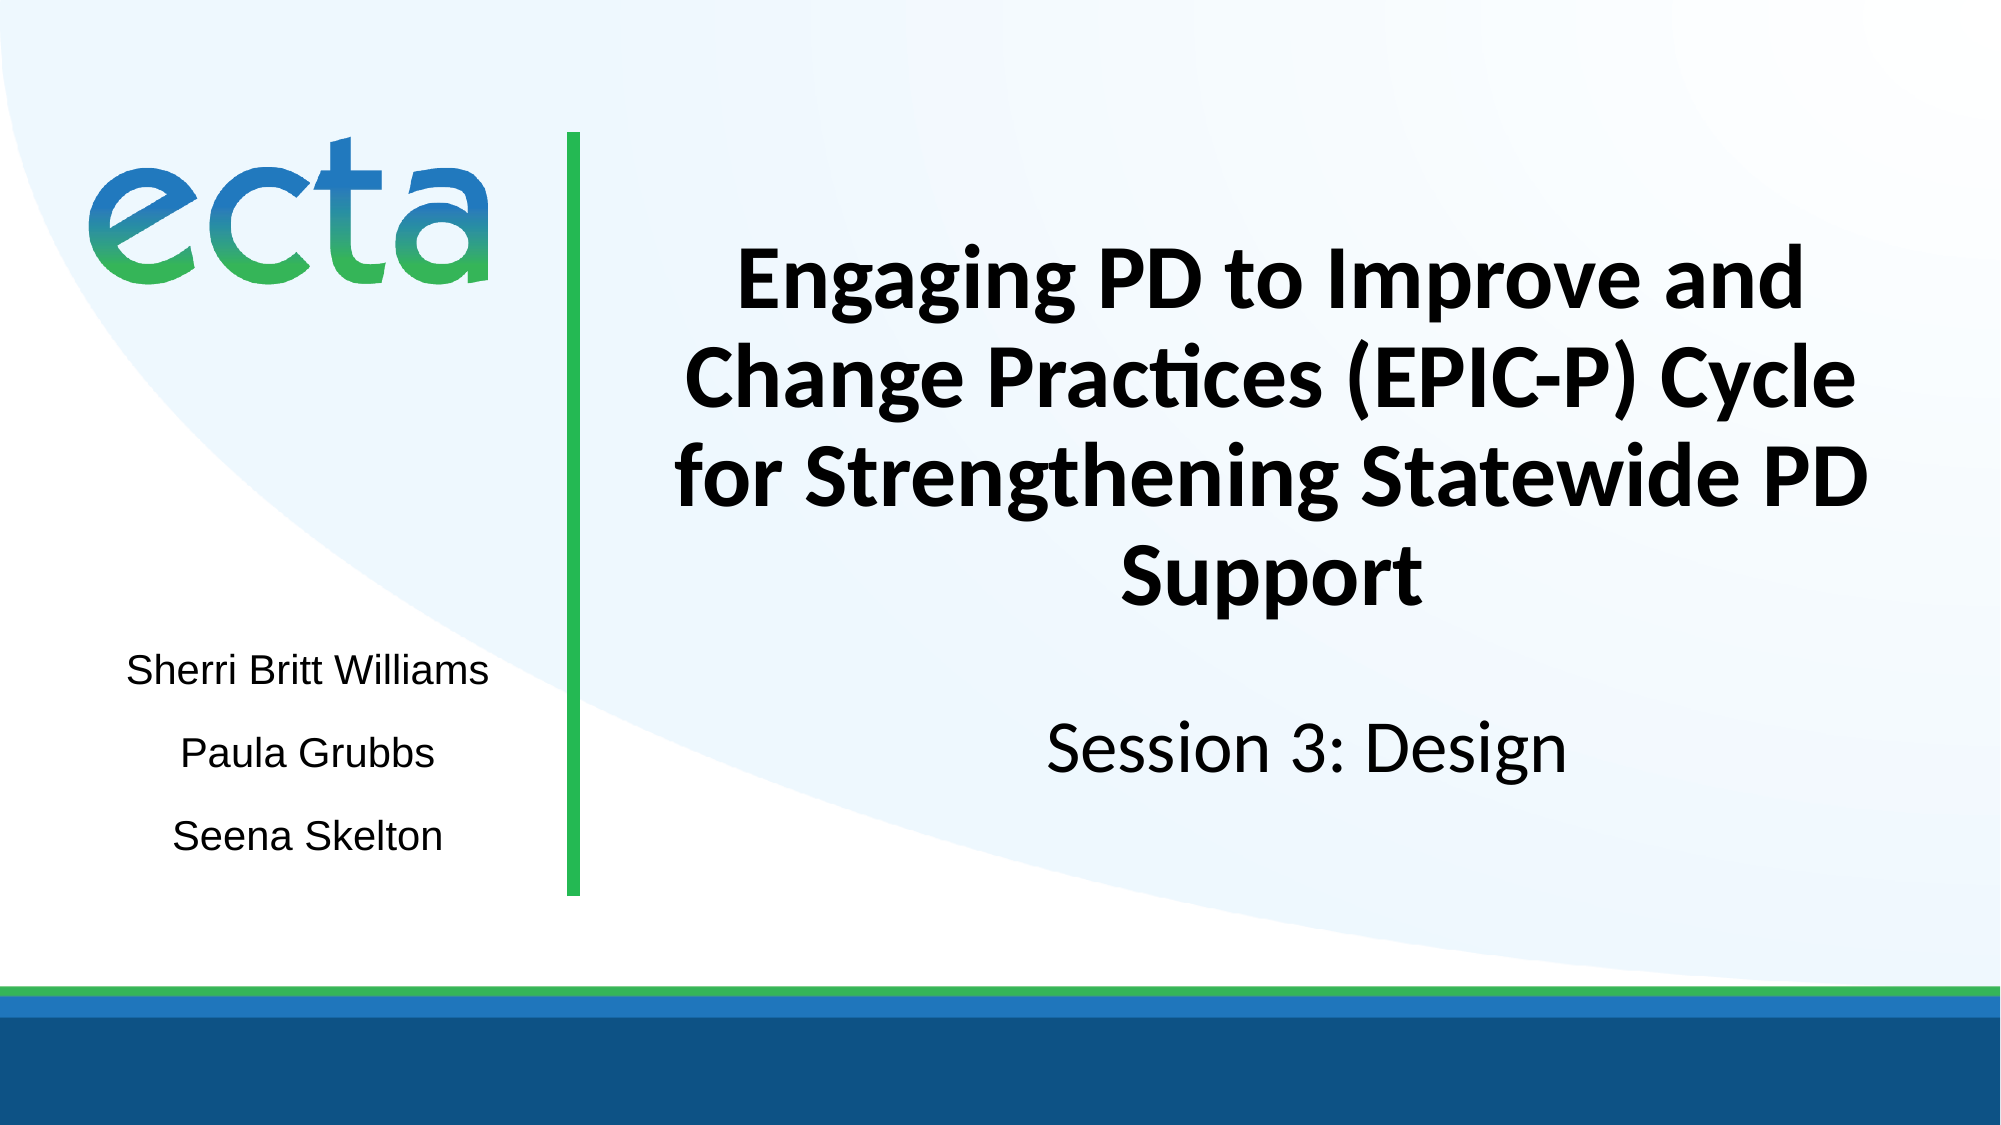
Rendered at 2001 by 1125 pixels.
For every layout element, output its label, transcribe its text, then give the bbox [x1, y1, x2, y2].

text_box Paula Grubbs [88, 677, 505, 760]
title Engaging PD to Improve and Change Practices (EPIC-P) Cycle for Strengthening Statewide PD Support [634, 120, 1911, 625]
subtitle Sherri Britt Williams [88, 594, 505, 677]
text_box Session 3: Design [741, 690, 1875, 796]
text_box Seena Skelton [21, 760, 572, 908]
picture [0, 0, 2001, 1125]
